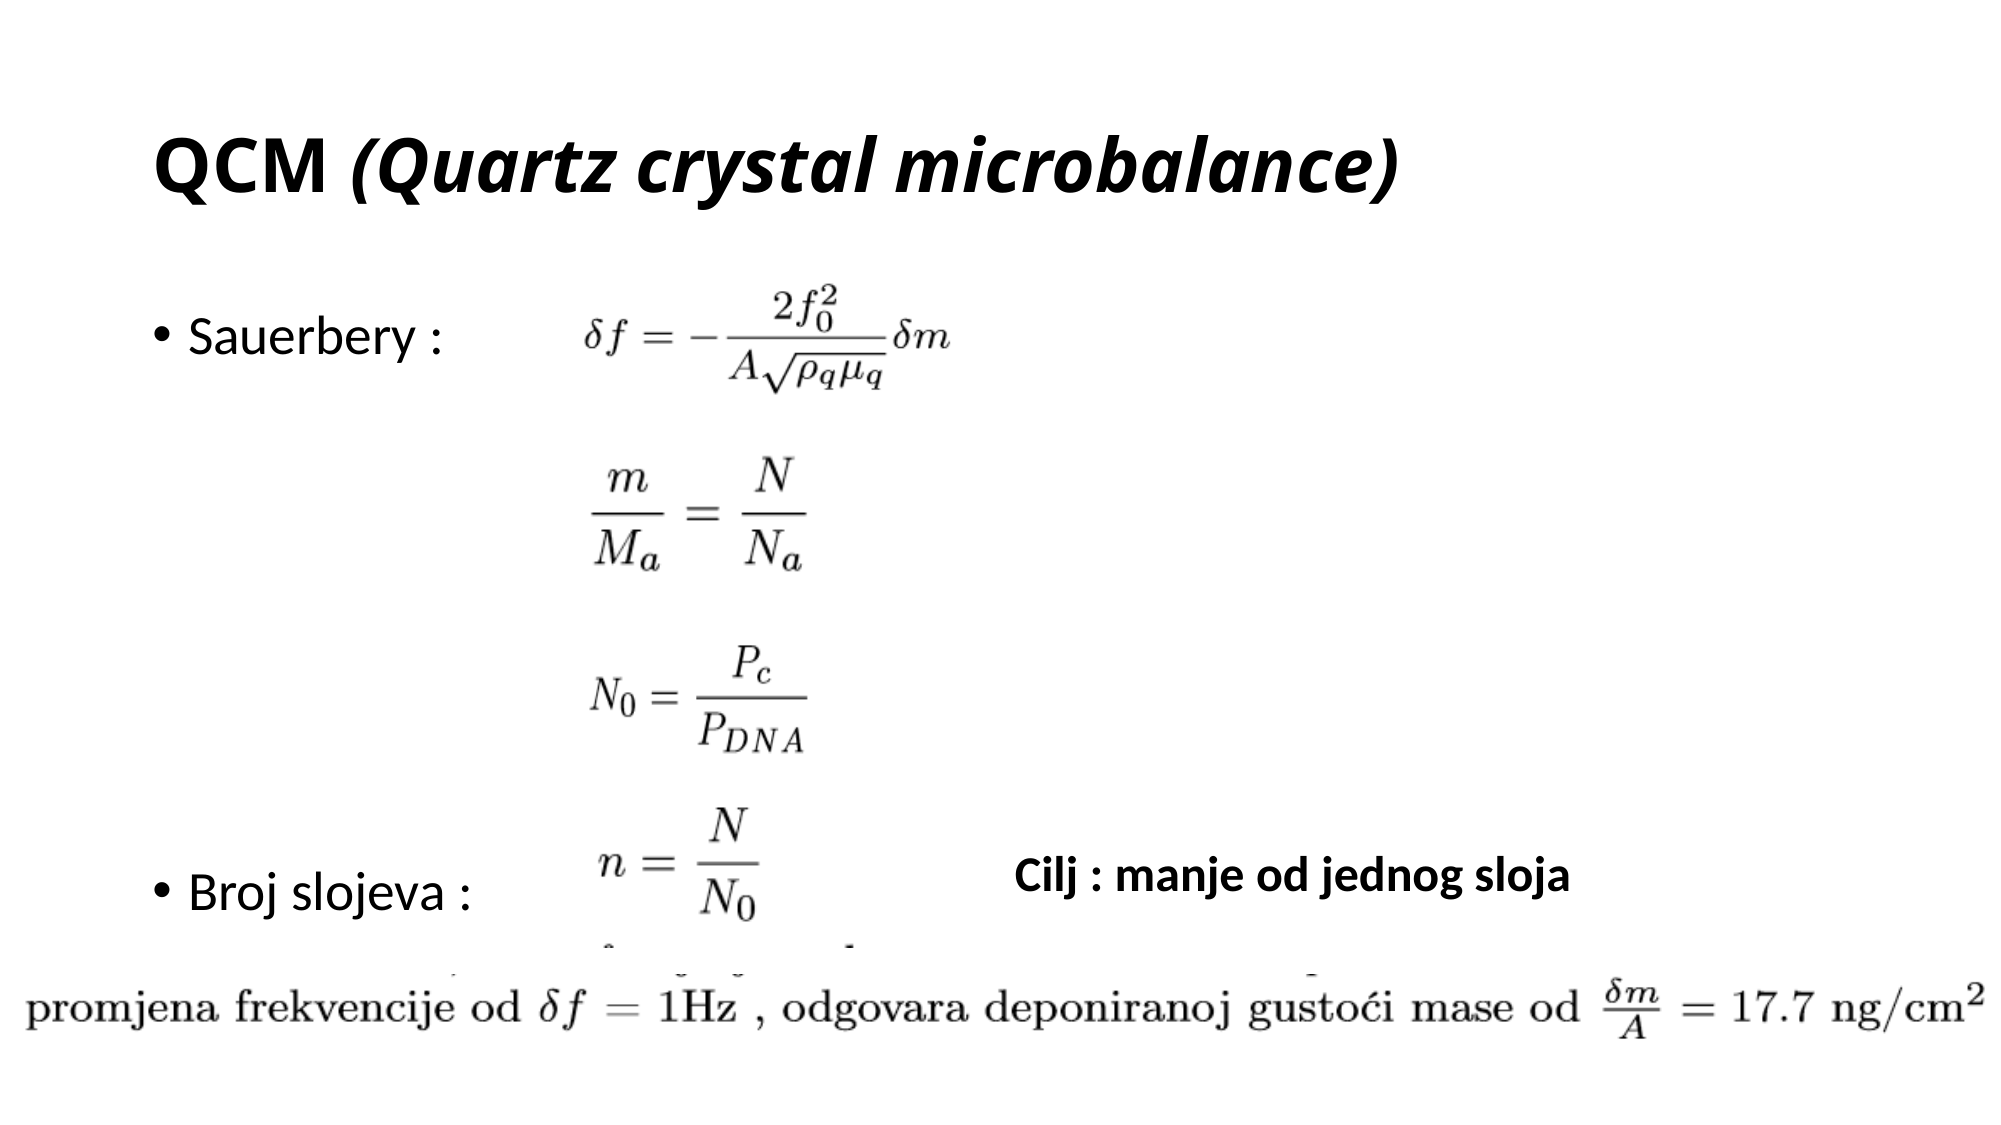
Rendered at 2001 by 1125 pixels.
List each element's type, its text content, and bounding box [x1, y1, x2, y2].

title QCM (Quartz crystal microbalance) [137, 59, 1863, 278]
text_box Cilj : manje od jednog sloja [999, 834, 1714, 910]
list Sauerbery : Broj slojeva : [137, 299, 1863, 974]
picture [3, 974, 2000, 1051]
picture [534, 244, 1027, 948]
